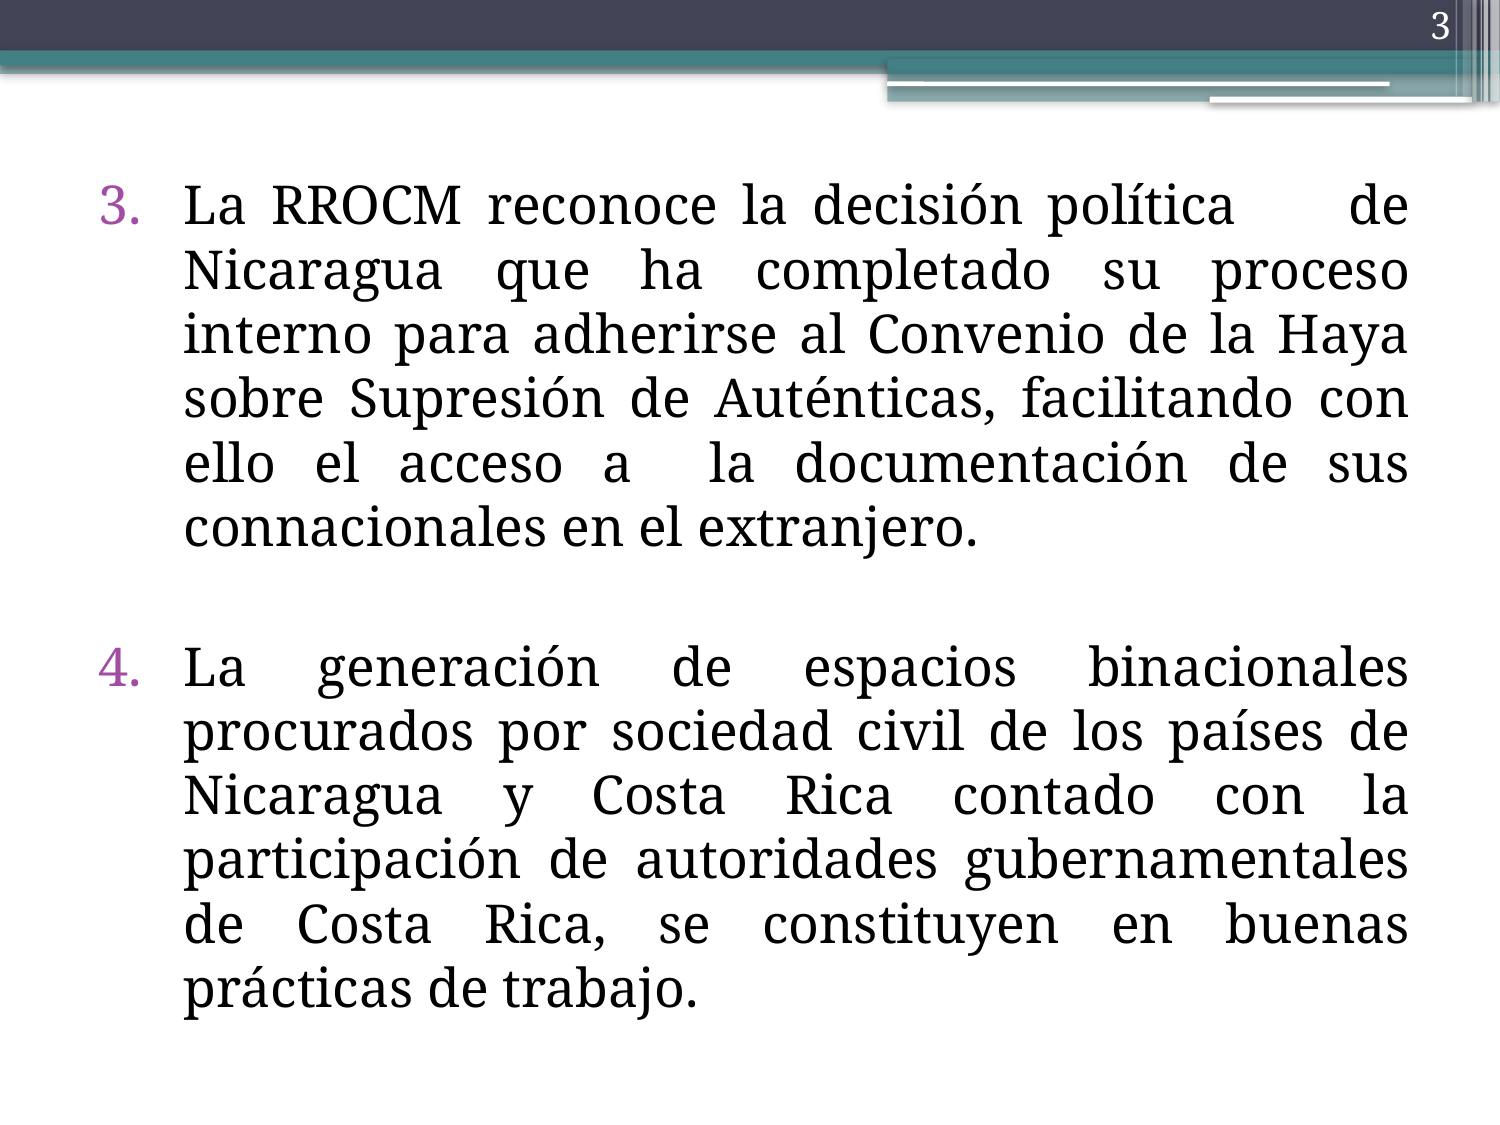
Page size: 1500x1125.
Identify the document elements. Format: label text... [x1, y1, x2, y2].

slide_number 3 [1341, 0, 1466, 61]
list La RROCM reconoce la decisión política de Nicaragua que ha completado su proceso interno para adherirse al Convenio de la Haya sobre Supresión de Auténticas, facilitando con ello el acceso a la documentación de sus connacionales en el extranjero. La generación de espacios binacionales procurados por sociedad civil de los países de Nicaragua y Costa Rica contado con la participación de autoridades gubernamentales de Costa Rica, se constituyen en buenas prácticas de trabajo. [75, 164, 1425, 1032]
